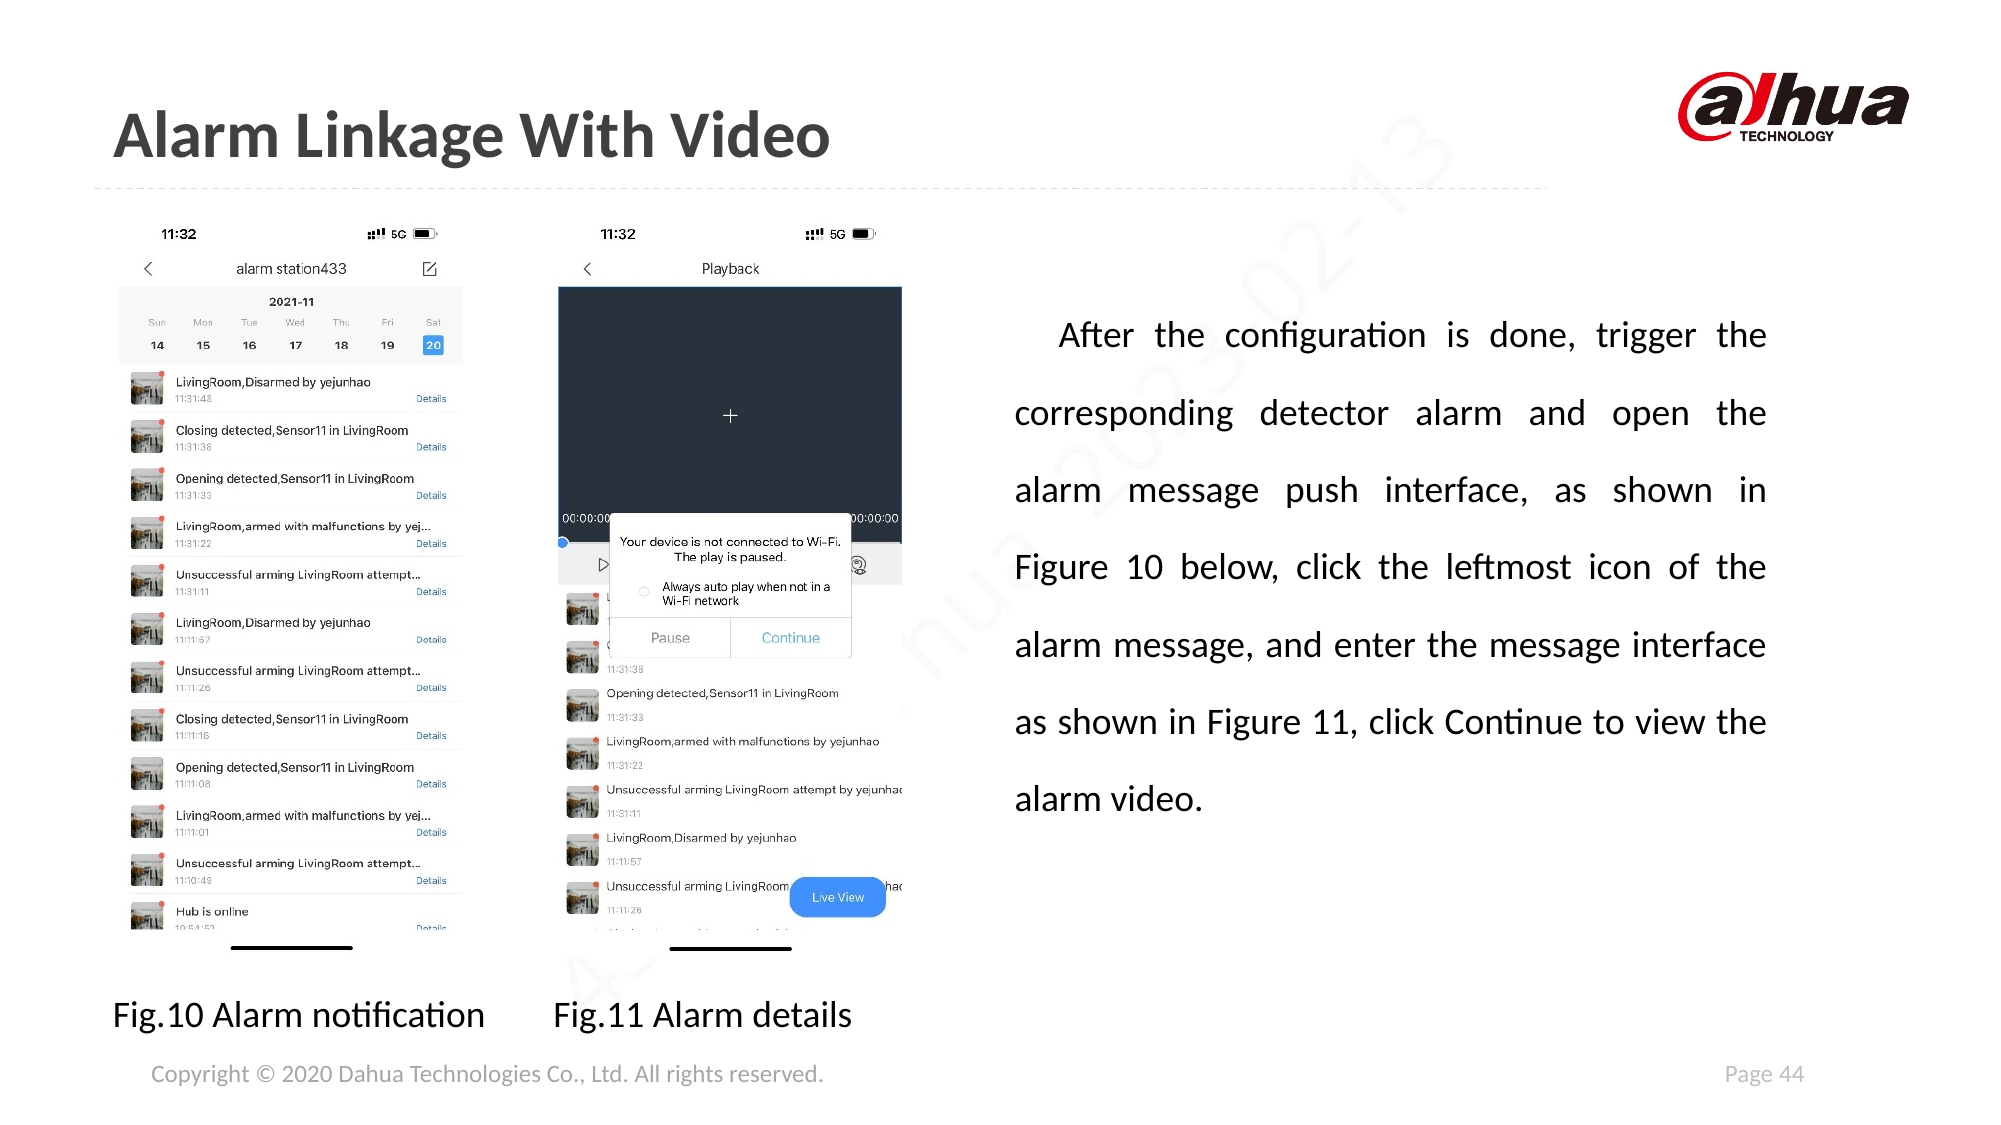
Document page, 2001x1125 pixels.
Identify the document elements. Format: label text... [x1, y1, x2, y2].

picture [118, 212, 463, 957]
title Alarm Linkage With Video [99, 81, 1698, 181]
text_box Fig.10 Alarm notification Fig.11 Alarm details [98, 982, 1099, 1043]
text_box After the configuration is done, trigger the corresponding detector alarm and open the alarm message push interface, as shown in Figure 10 below, click the leftmost icon of the alarm message, and enter the message interface as shown in Figure 11, click Continue to view the alarm video. [999, 270, 1783, 959]
picture [1675, 70, 1912, 143]
picture [558, 213, 902, 957]
